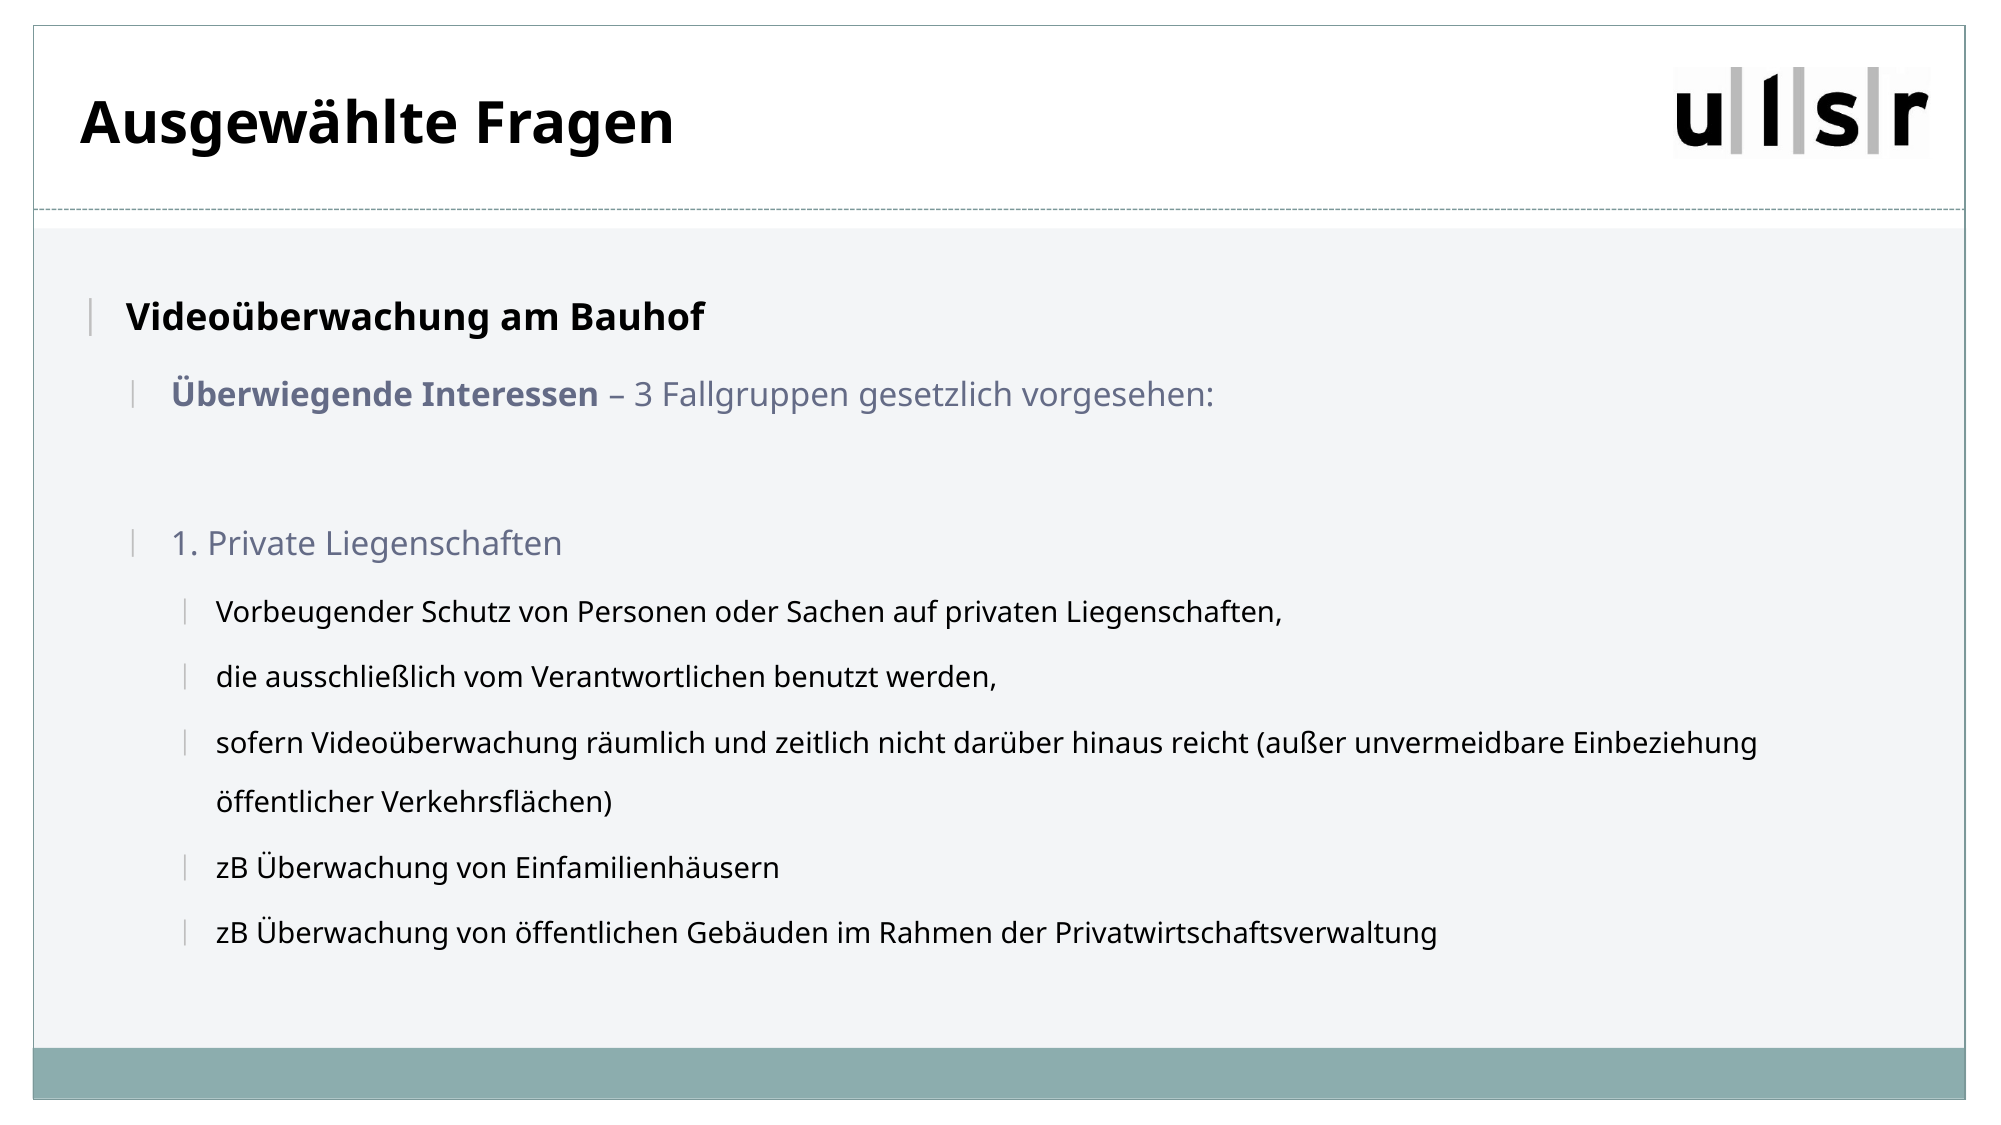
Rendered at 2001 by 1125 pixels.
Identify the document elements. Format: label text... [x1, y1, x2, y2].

picture [1674, 67, 1933, 159]
title Ausgewählte Fragen [66, 58, 1674, 183]
list Videoüberwachung am Bauhof Überwiegende Interessen – 3 Fallgruppen gesetzlich vorgesehen: 1. Private Liegenschaften Vorbeugender Schutz von Personen oder Sachen auf privaten Liegenschaften, die ausschließlich vom Verantwortlichen benutzt werden, sofern Videoüberwachung räumlich und zeitlich nicht darüber hinaus reicht (außer unvermeidbare Einbeziehung öffentlicher Verkehrsflächen) zB Überwachung von Einfamilienhäusern zB Überwachung von öffentlichen Gebäuden im Rahmen der Privatwirtschaftsverwaltung [66, 257, 1927, 1056]
